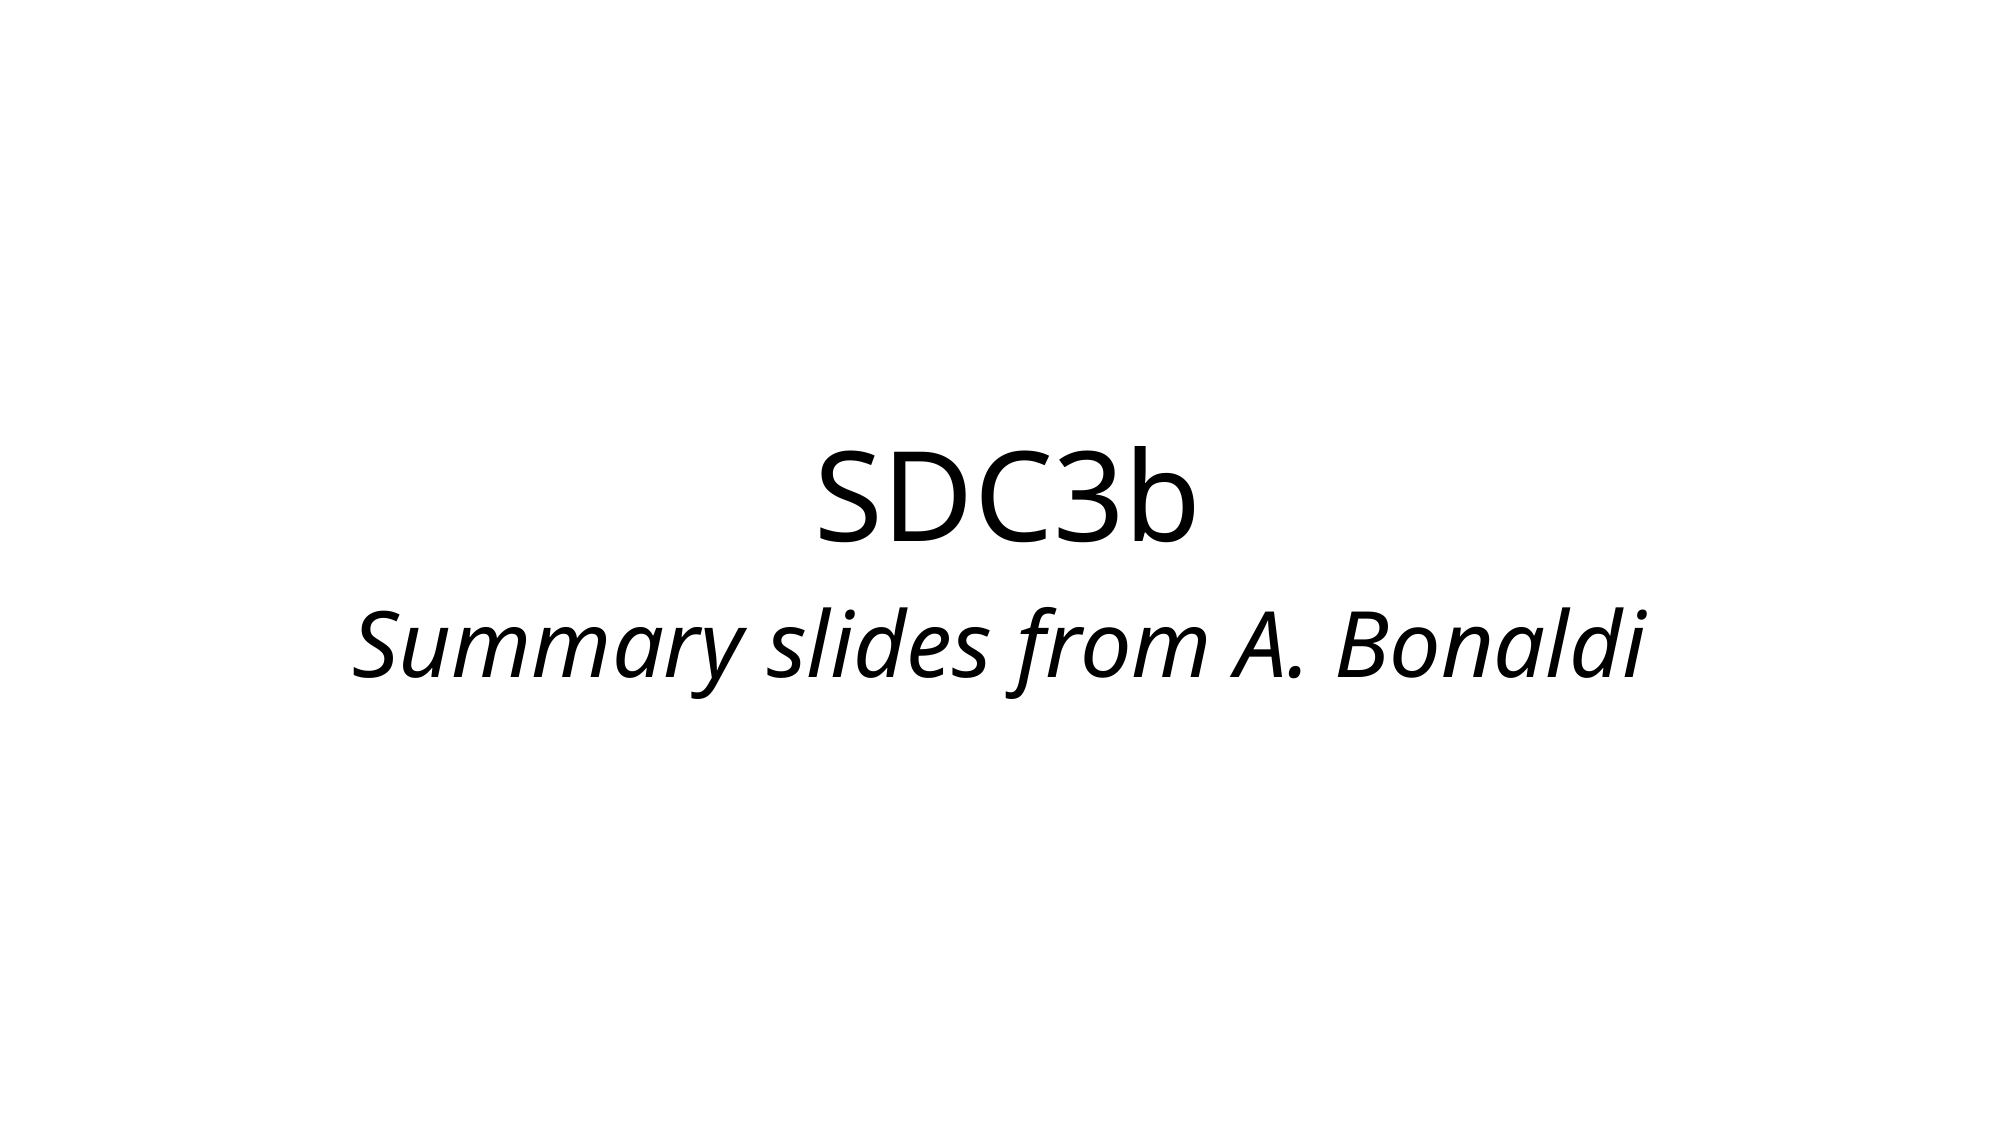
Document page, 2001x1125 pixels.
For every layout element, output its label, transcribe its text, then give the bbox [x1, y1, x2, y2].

title SDC3b [120, 184, 1896, 576]
subtitle Summary slides from A. Bonaldi [249, 590, 1750, 863]
